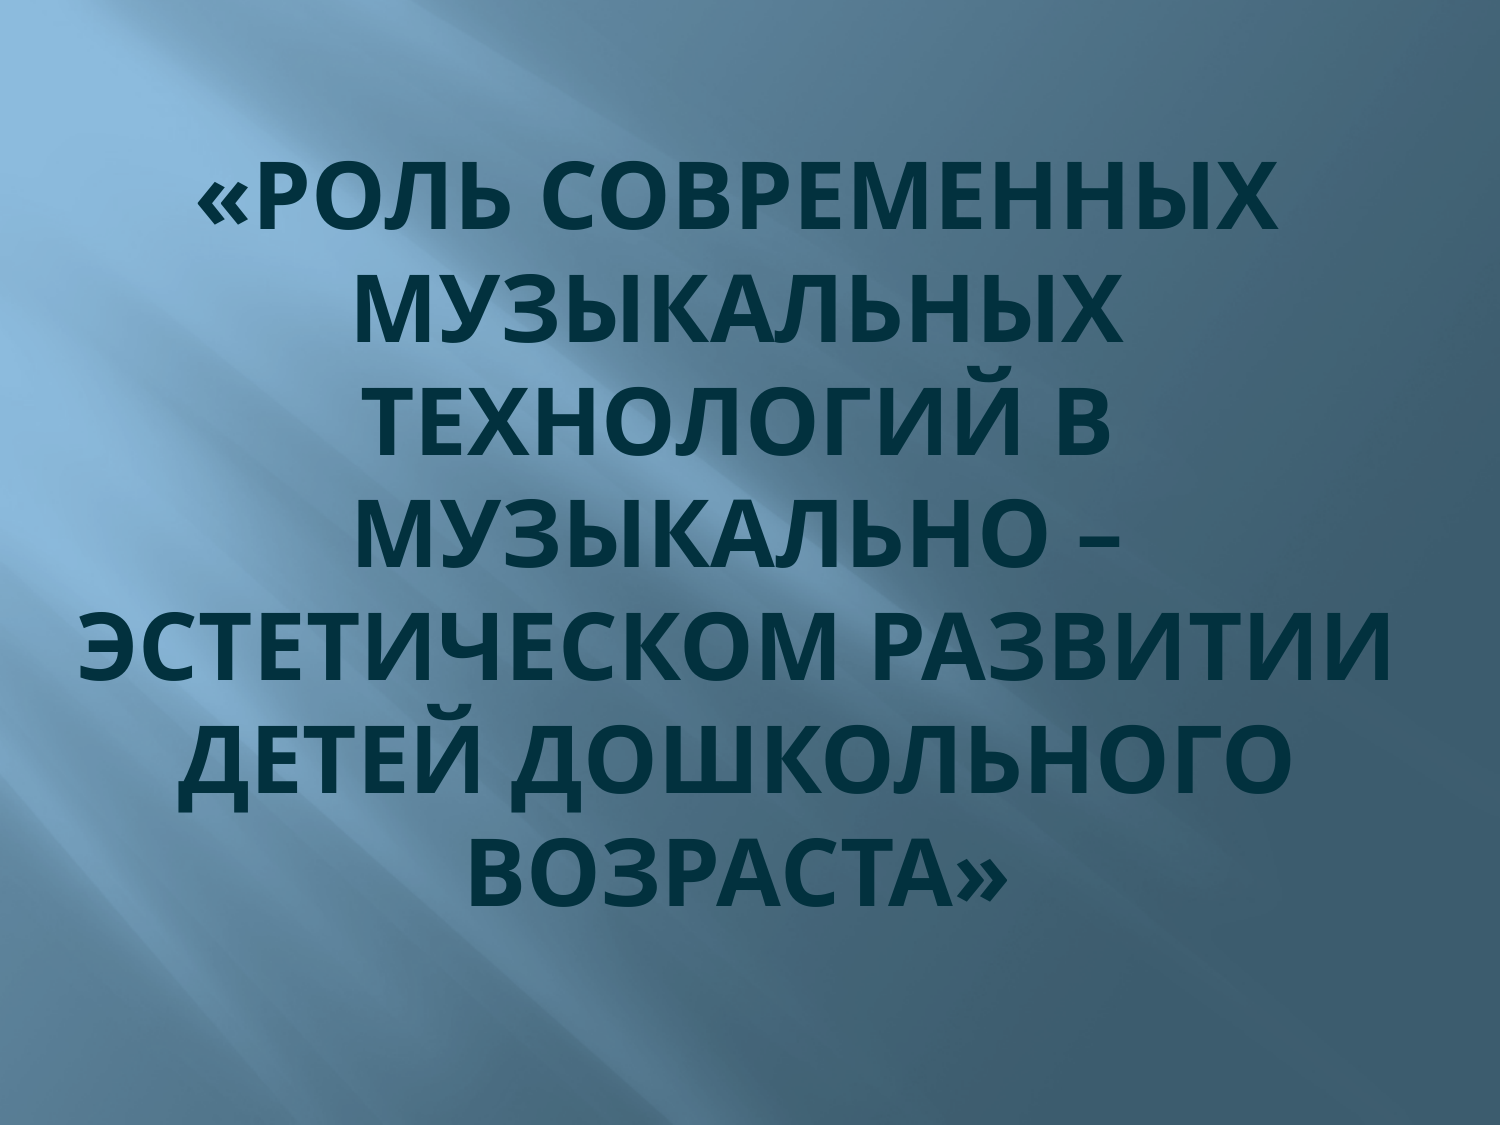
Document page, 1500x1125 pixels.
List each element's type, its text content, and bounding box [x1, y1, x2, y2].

title «Роль современных музыкальных технологий в музыкально – эстетическом развитии детей дошкольного возраста» [62, 50, 1413, 925]
